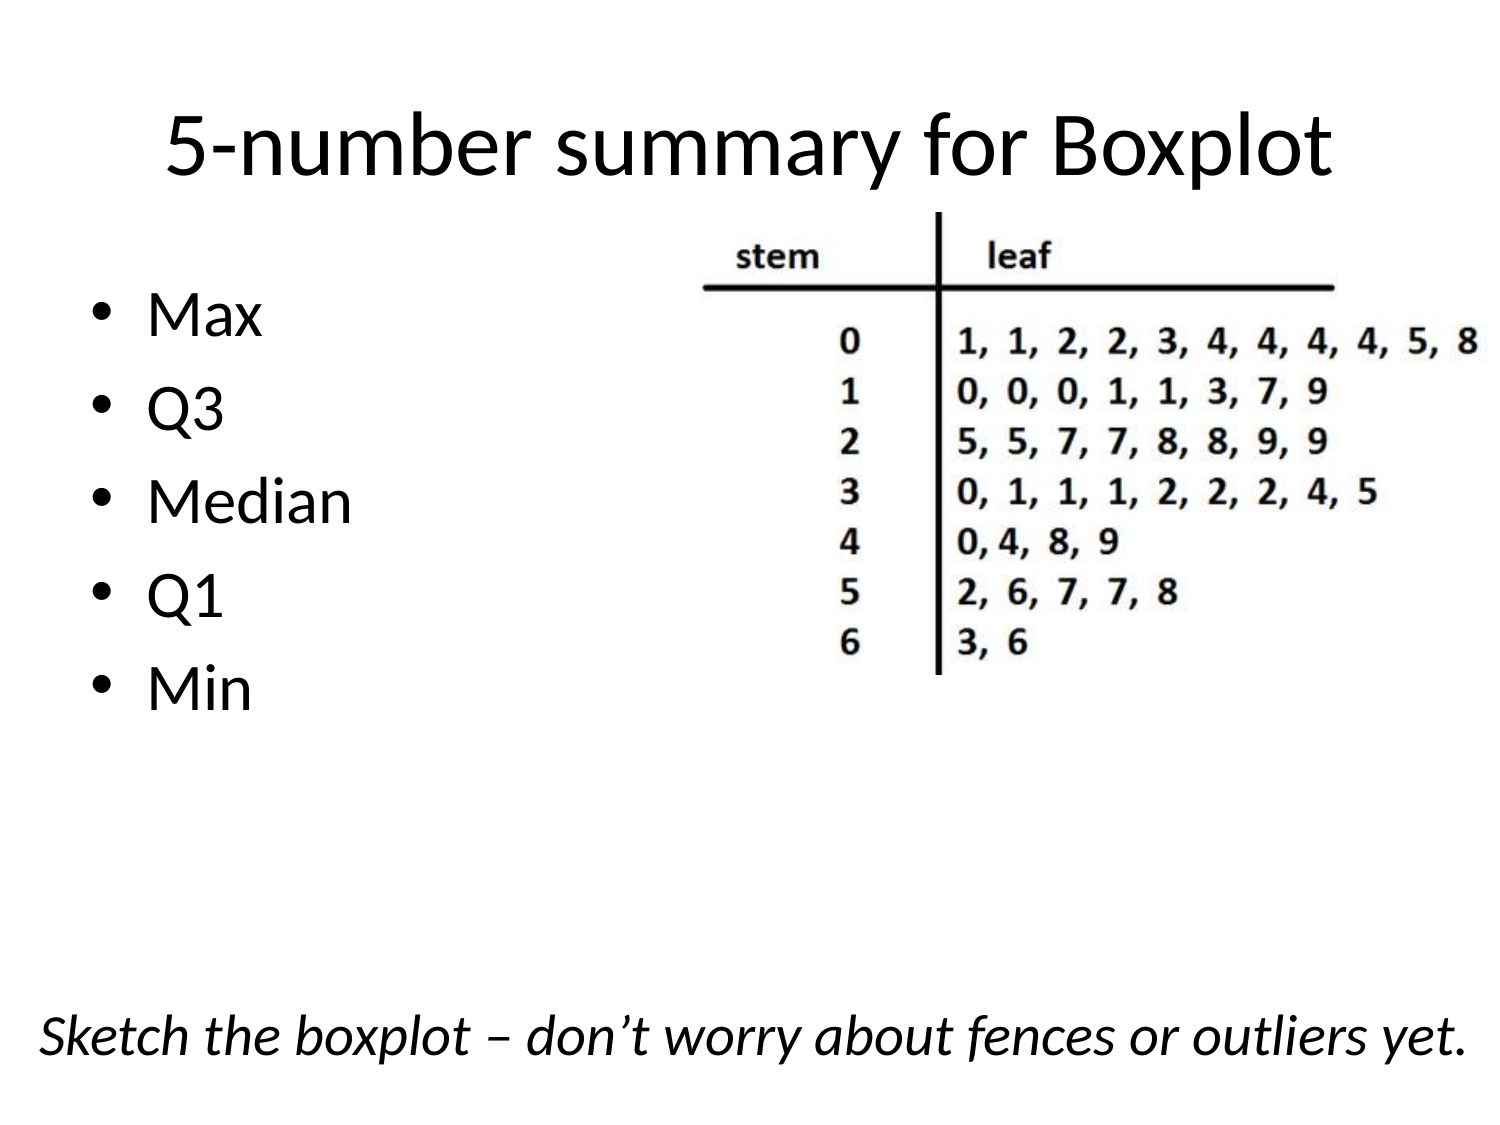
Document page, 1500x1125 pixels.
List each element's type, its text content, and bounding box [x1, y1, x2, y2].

list Max Q3 Median Q1 Min [75, 262, 475, 989]
picture [699, 212, 1500, 676]
text_box Sketch the boxplot – don’t worry about fences or outliers yet. [24, 989, 1500, 1074]
title 5-number summary for Boxplot [75, 45, 1425, 233]
